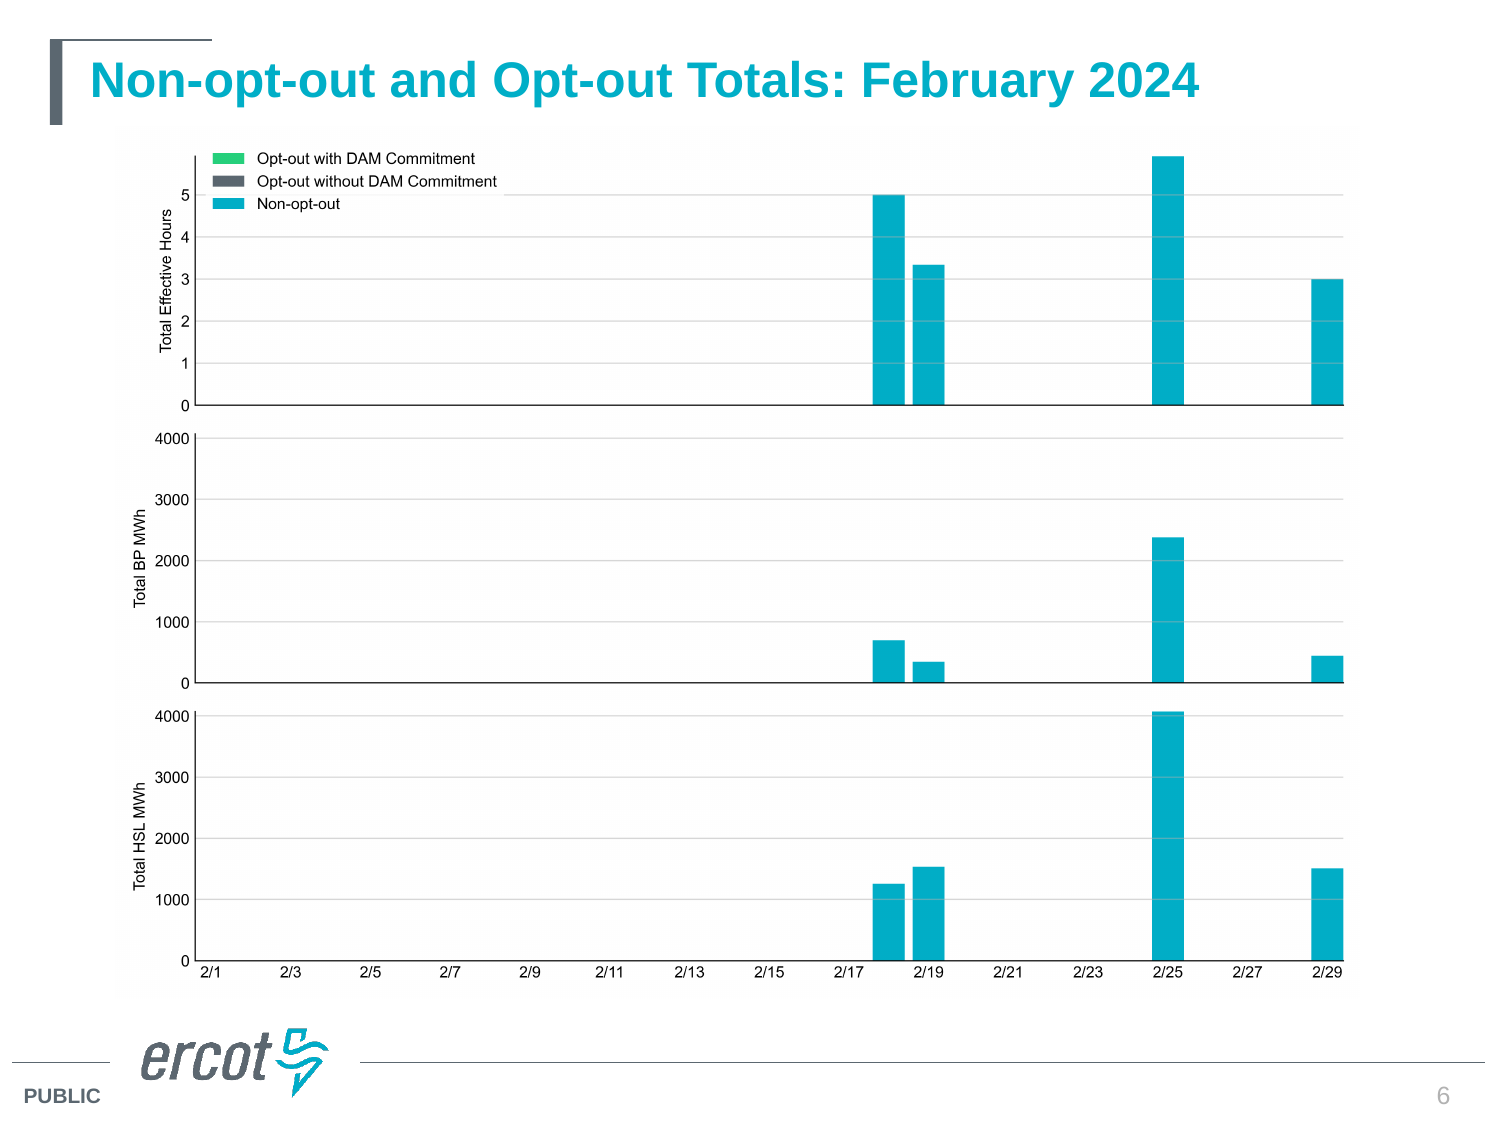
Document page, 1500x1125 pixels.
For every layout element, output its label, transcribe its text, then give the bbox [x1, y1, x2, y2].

picture [114, 126, 1361, 999]
slide_number 6 [1400, 1076, 1488, 1113]
picture [137, 1024, 332, 1100]
title Non-opt-out and Opt-out Totals: February 2024 [75, 39, 1450, 100]
